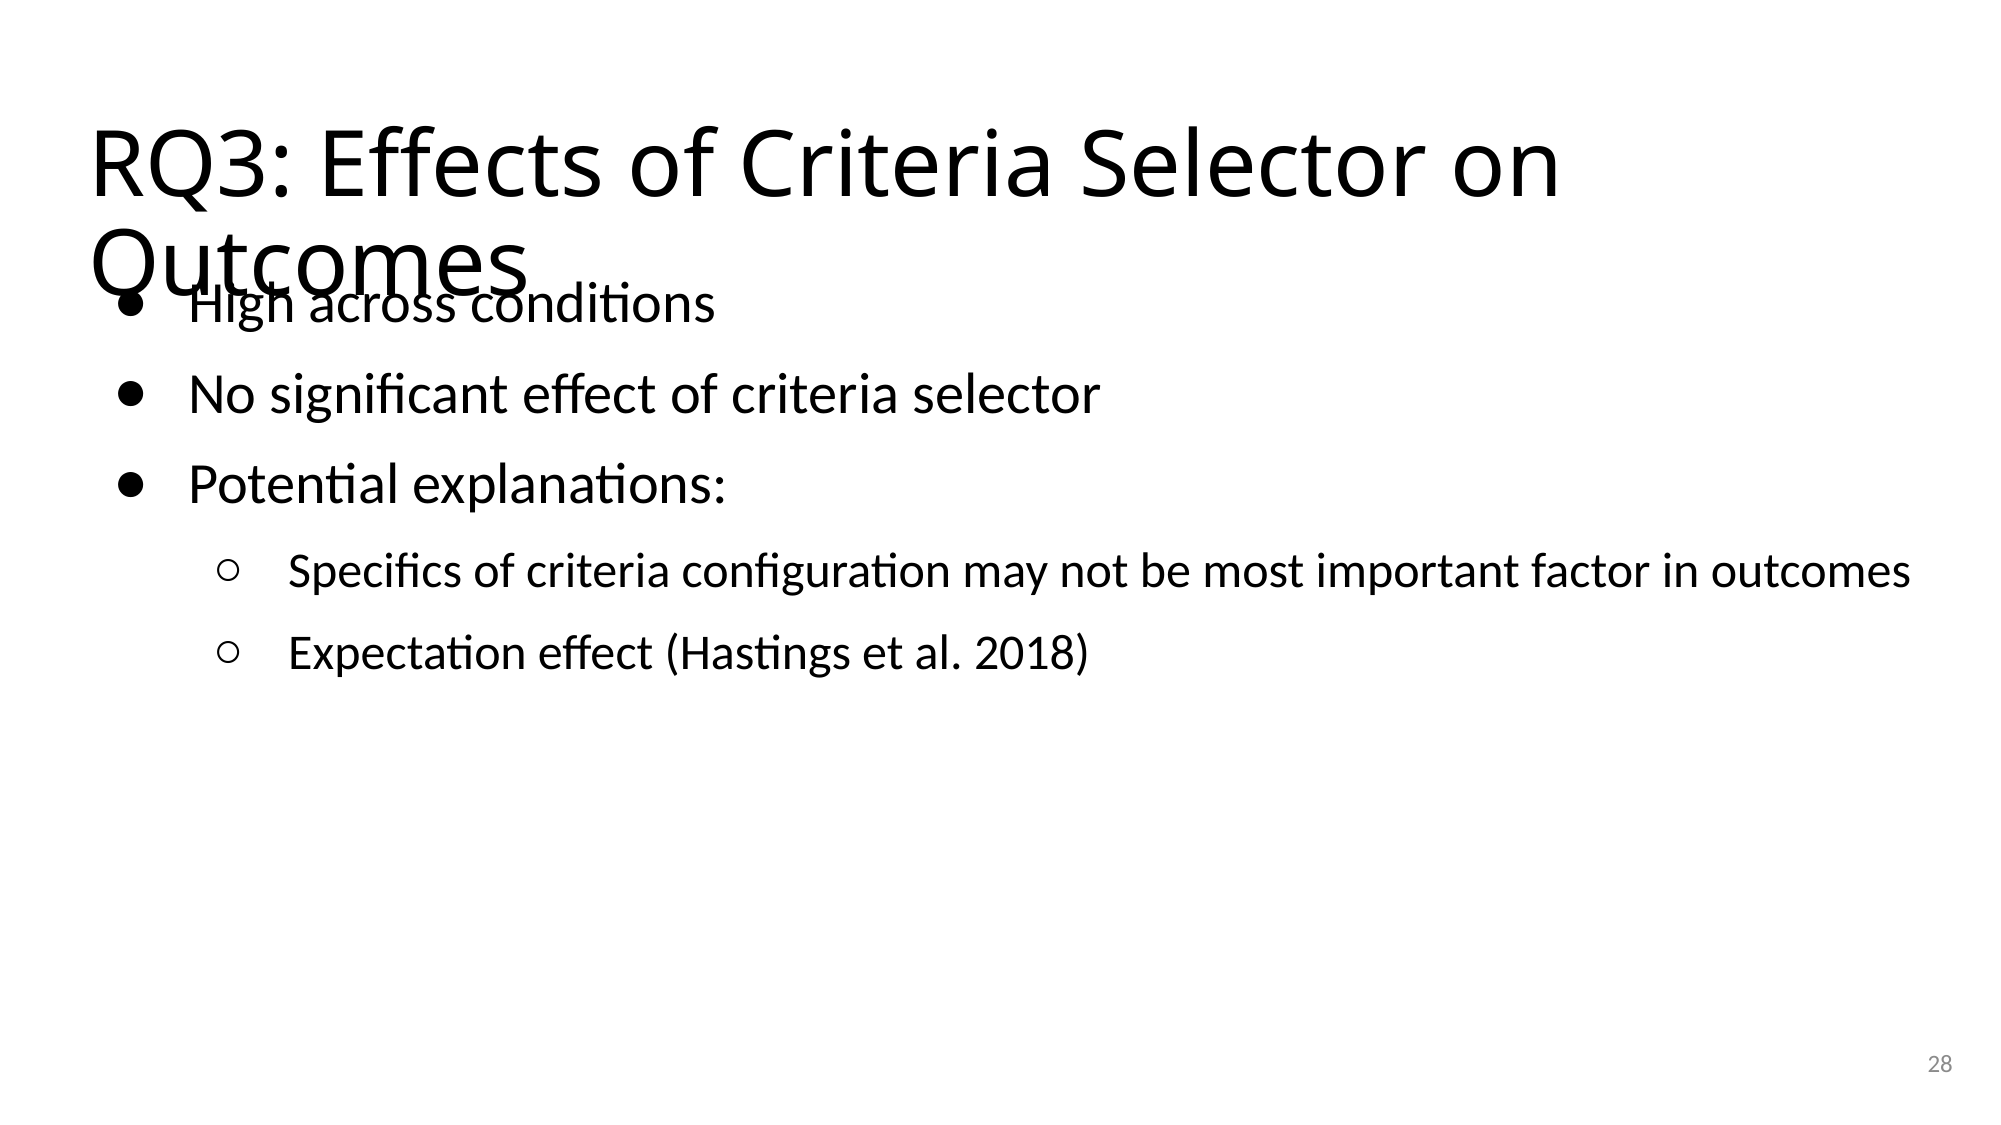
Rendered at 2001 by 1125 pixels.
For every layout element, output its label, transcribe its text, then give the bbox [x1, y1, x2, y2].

slide_number 28 [1853, 1019, 1974, 1106]
title RQ3: Effects of Criteria Selector on Outcomes [68, 97, 1932, 223]
list High across conditions No significant effect of criteria selector Potential explanations: Specifics of criteria configuration may not be most important factor in outcomes Expectation effect (Hastings et al. 2018) [68, 252, 1932, 1000]
